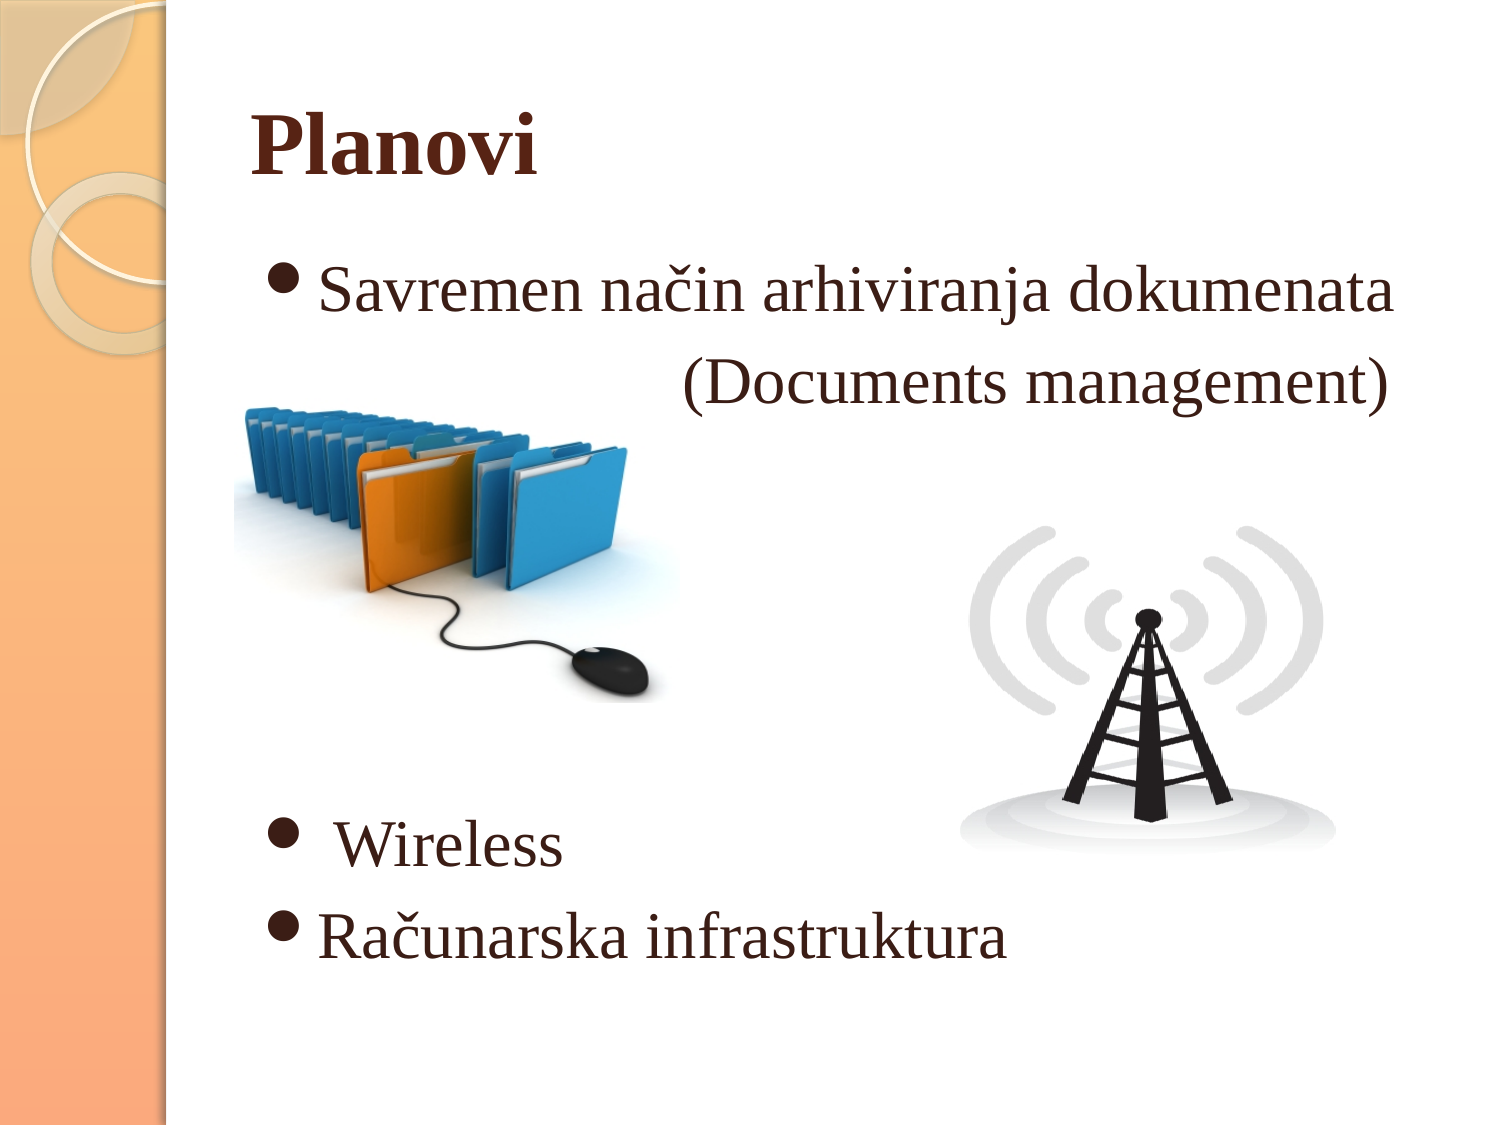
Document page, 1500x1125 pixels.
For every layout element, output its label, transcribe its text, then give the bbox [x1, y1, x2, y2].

picture [234, 398, 680, 704]
title Planovi [235, 45, 1466, 233]
list Savremen način arhiviranja dokumenata (Documents management) Wireless Računarska infrastruktura [235, 237, 1466, 1025]
picture [960, 515, 1337, 868]
